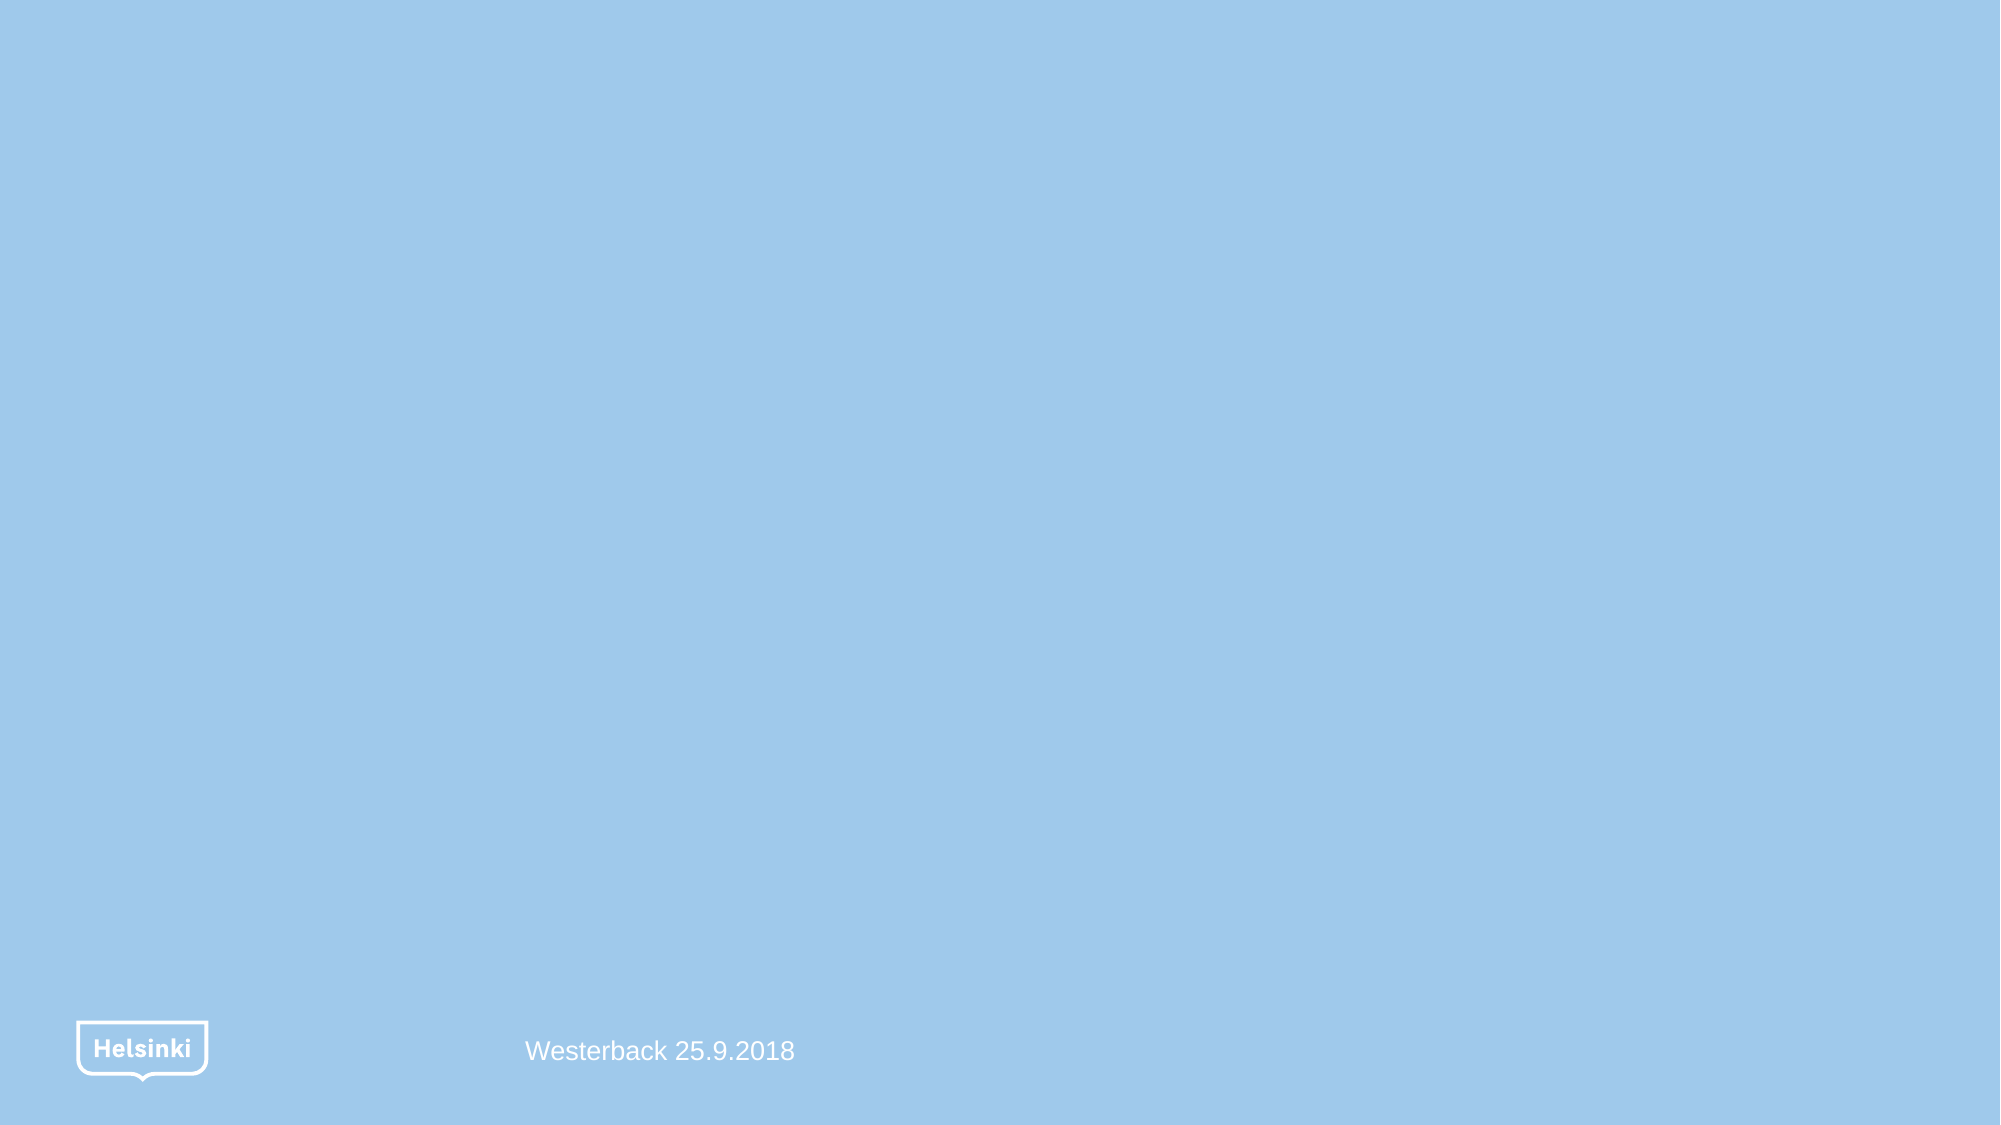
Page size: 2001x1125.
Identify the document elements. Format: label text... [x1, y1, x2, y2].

footer Westerback 25.9.2018 [525, 1028, 1201, 1071]
